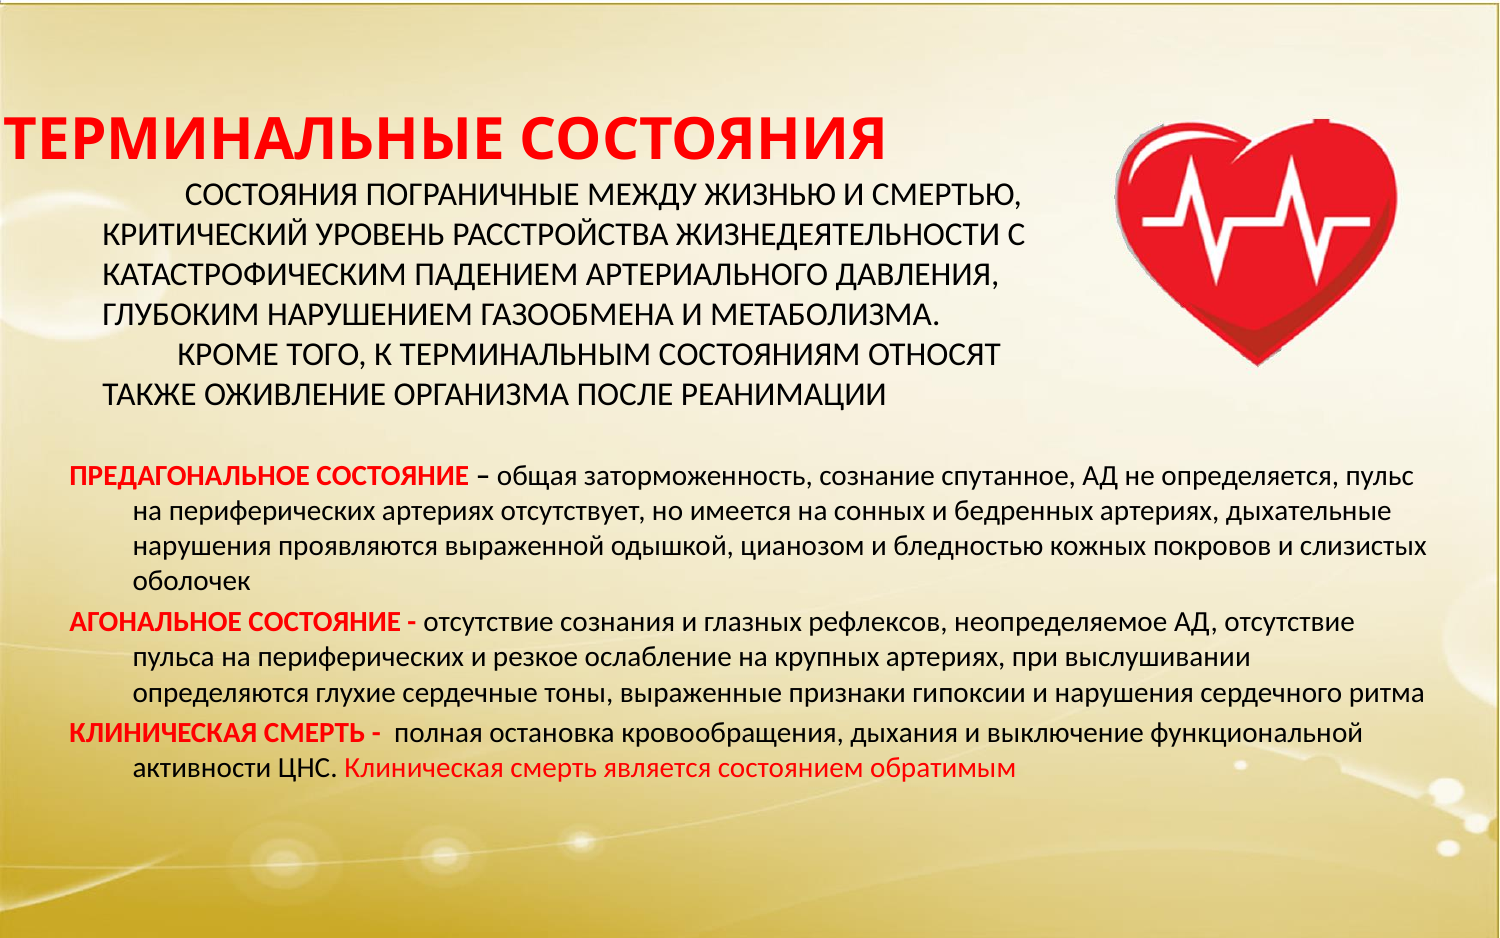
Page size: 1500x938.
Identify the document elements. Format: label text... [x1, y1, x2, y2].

picture [0, 0, 1500, 938]
text_box ПРЕДАГОНАЛЬНОЕ СОСТОЯНИЕ – общая заторможенность, сознание спутанное, АД не определяется, пульс на периферических артериях отсутствует, но имеется на сонных и бедренных артериях, дыхательные нарушения проявляются выраженной одышкой, цианозом и бледностью кожных покровов и слизистых оболочек АГОНАЛЬНОЕ СОСТОЯНИЕ - отсутствие сознания и глазных рефлексов, неопределяемое АД, отсутствие пульса на периферических и резкое ослабление на крупных артериях, при выслушивании определяются глухие сердечные тоны, выраженные признаки гипоксии и нарушения сердечного ритма КЛИНИЧЕСКАЯ СМЕРТЬ - полная остановка кровообращения, дыхания и выключение функциональной активности ЦНС. Клиническая смерть является состоянием обратимым [48, 449, 1443, 938]
text_box СОСТОЯНИЯ ПОГРАНИЧНЫЕ МЕЖДУ ЖИЗНЬЮ И СМЕРТЬЮ, КРИТИЧЕСКИЙ УРОВЕНЬ РАССТРОЙСТВА ЖИЗНЕДЕЯТЕЛЬНОСТИ С КАТАСТРОФИЧЕСКИМ ПАДЕНИЕМ АРТЕРИАЛЬНОГО ДАВЛЕНИЯ, ГЛУБОКИМ НАРУШЕНИЕМ ГАЗООБМЕНА И МЕТАБОЛИЗМА. КРОМЕ ТОГО, К ТЕРМИНАЛЬНЫМ СОСТОЯНИЯМ ОТНОСЯТ ТАКЖЕ ОЖИВЛЕНИЕ ОРГАНИЗМА ПОСЛЕ РЕАНИМАЦИИ [87, 165, 1093, 420]
text_box ТЕРМИНАЛЬНЫЕ СОСТОЯНИЯ [0, 93, 903, 179]
